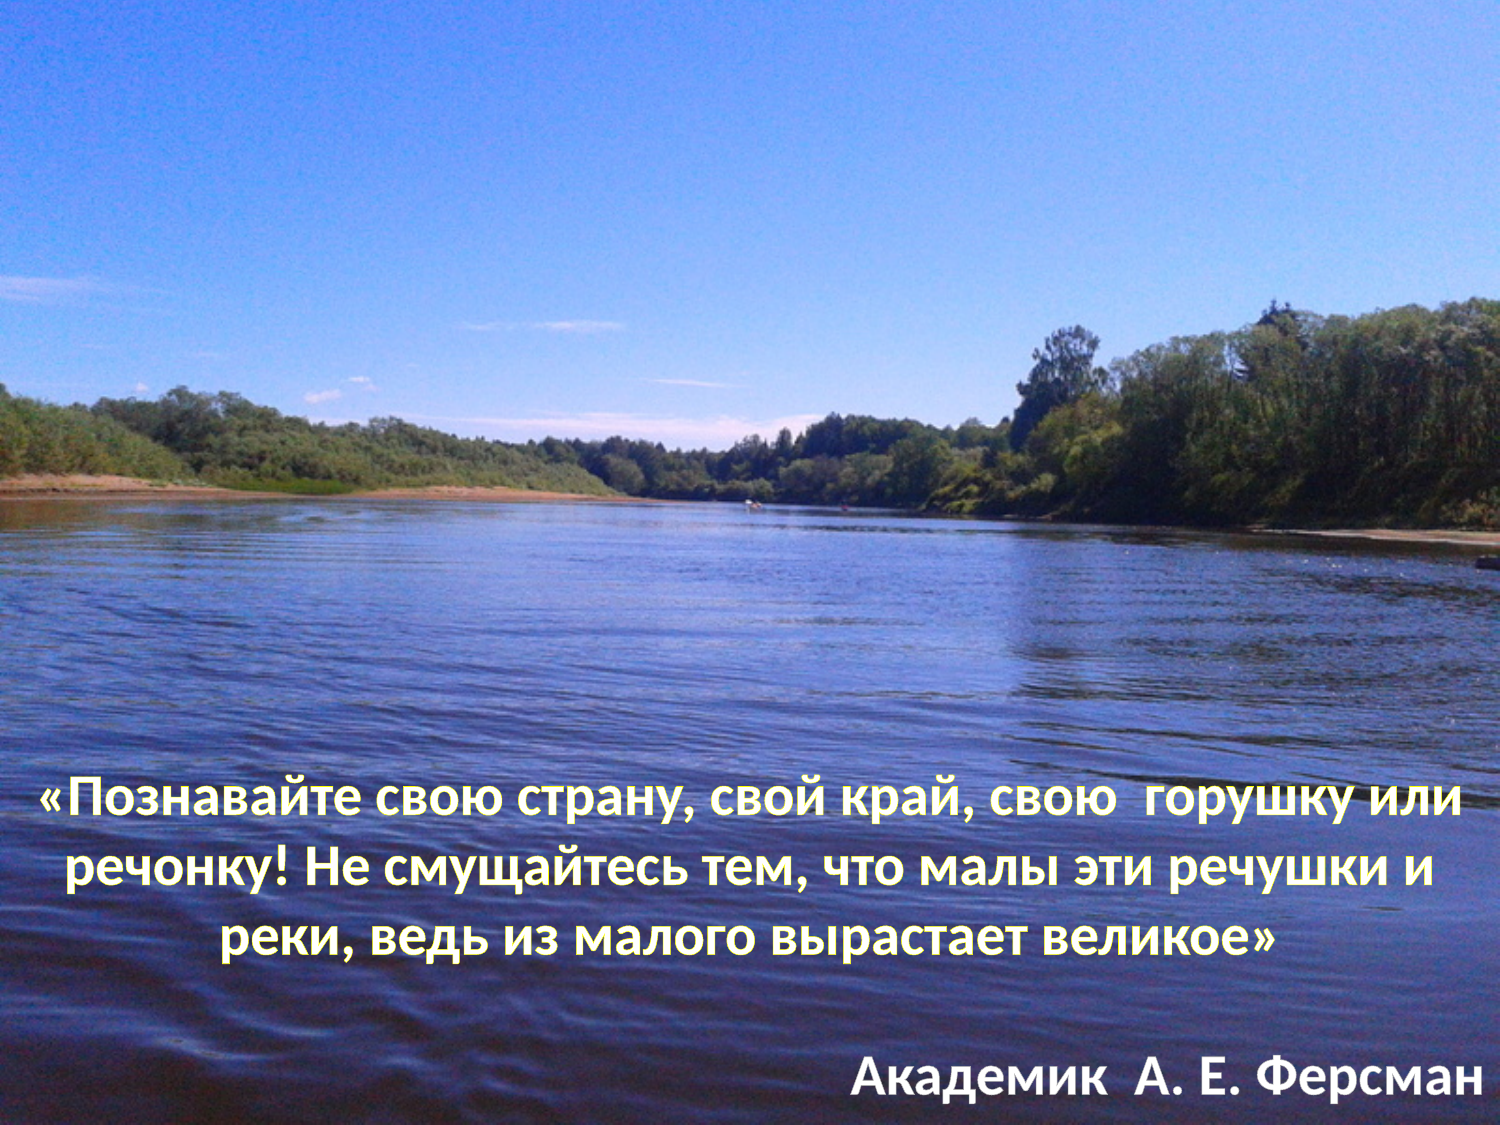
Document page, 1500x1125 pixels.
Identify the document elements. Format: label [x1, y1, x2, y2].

list [0, 0, 1500, 1125]
